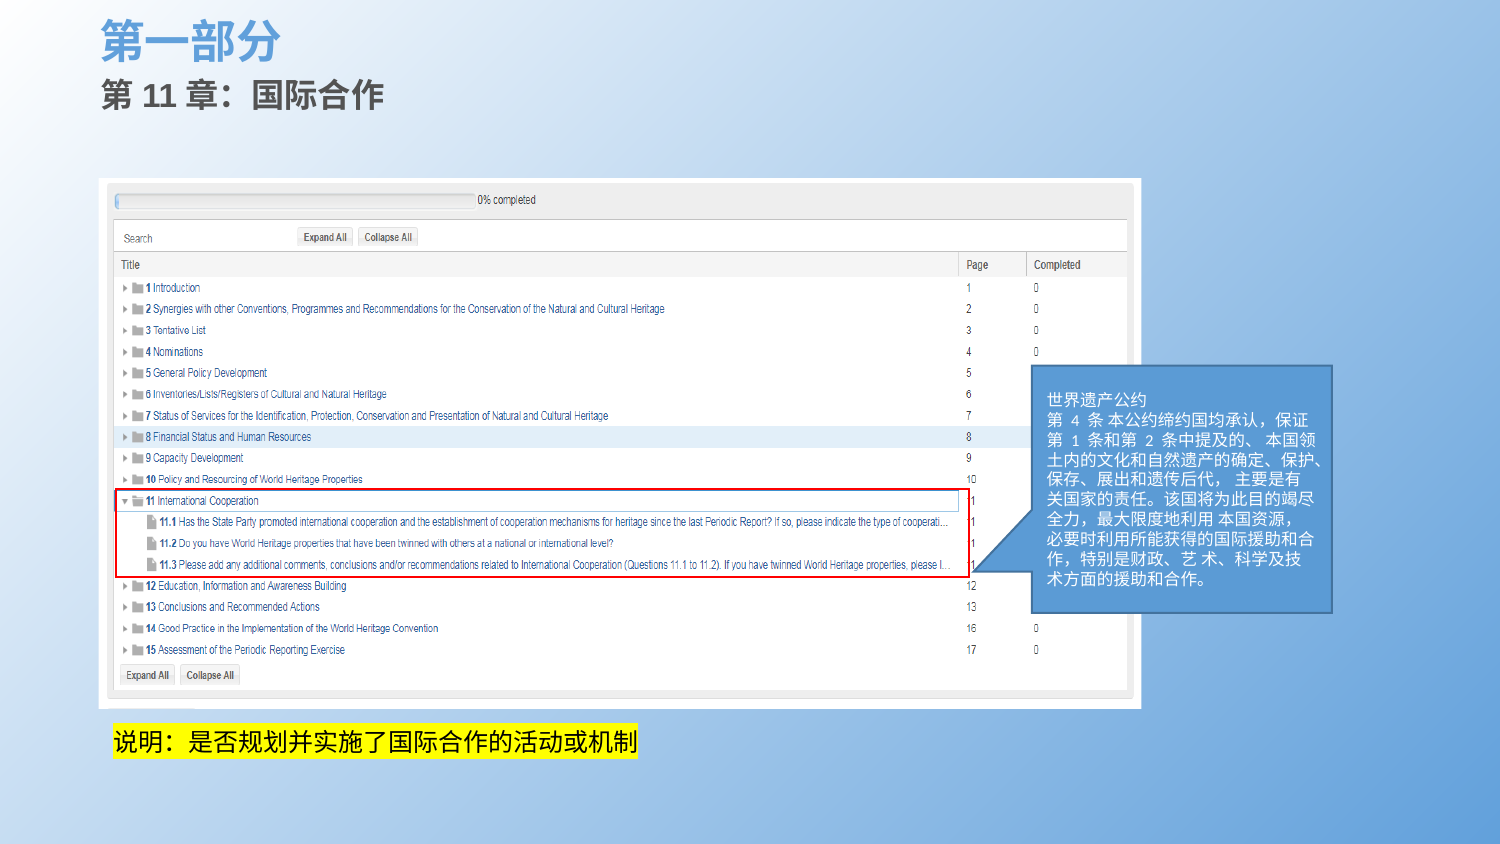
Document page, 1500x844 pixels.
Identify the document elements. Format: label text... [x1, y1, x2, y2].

text_box 第一部分 [84, 5, 1500, 76]
text_box 第11章：国际合作 [86, 76, 1500, 122]
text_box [98, 178, 1142, 709]
text_box 说明：是否规划并实施了国际合作的活动或机制 [98, 719, 1197, 764]
text_box 世界遗产公约 第 4 条 本公约缔约国均承认，保证第 1 条和第 2 条中提及的、 本国领土内的文化和自然遗产的确定、保护、保存、展出和遗传后代， 主要是有关国家的责任。该国将为此目的竭尽全力，最大限度地利用 本国资源，必要时利用所能获得的国际援助和合作，特别是财政、艺 术、科学及技术方面的援助和合作。 [1142, 364, 1333, 614]
